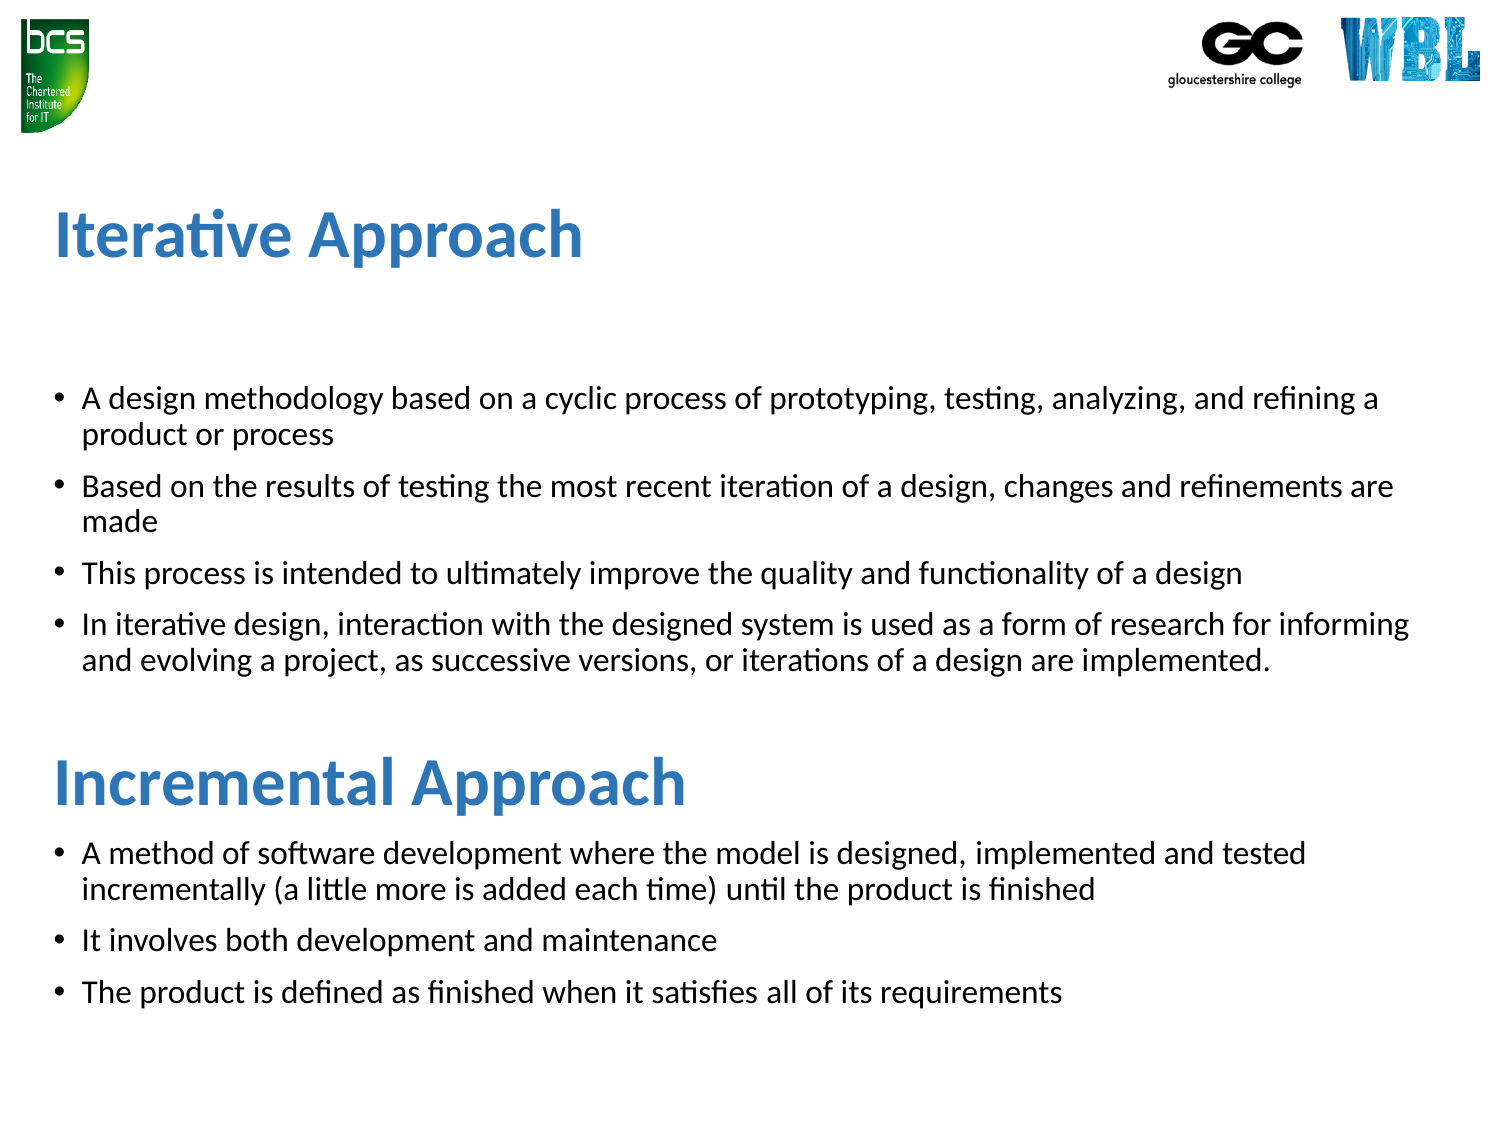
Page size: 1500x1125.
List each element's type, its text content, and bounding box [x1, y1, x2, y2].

picture [1465, 71, 1475, 77]
picture [1163, 16, 1306, 93]
title Iterative Approach [39, 160, 1466, 310]
picture [1407, 43, 1415, 51]
picture [1452, 17, 1480, 67]
picture [1470, 60, 1476, 67]
list A design methodology based on a cyclic process of prototyping, testing, analyzing, and refining a product or process Based on the results of testing the most recent iteration of a design, changes and refinements are made This process is intended to ultimately improve the quality and functionality of a design In iterative design, interaction with the designed system is used as a form of research for informing and evolving a project, as successive versions, or iterations of a design are implemented. Incremental Approach A method of software development where the model is designed, implemented and tested incrementally (a little more is added each time) until the product is finished It involves both development and maintenance The product is defined as finished when it satisfies all of its requirements [38, 373, 1465, 1050]
picture [21, 19, 89, 133]
picture [1341, 17, 1451, 81]
